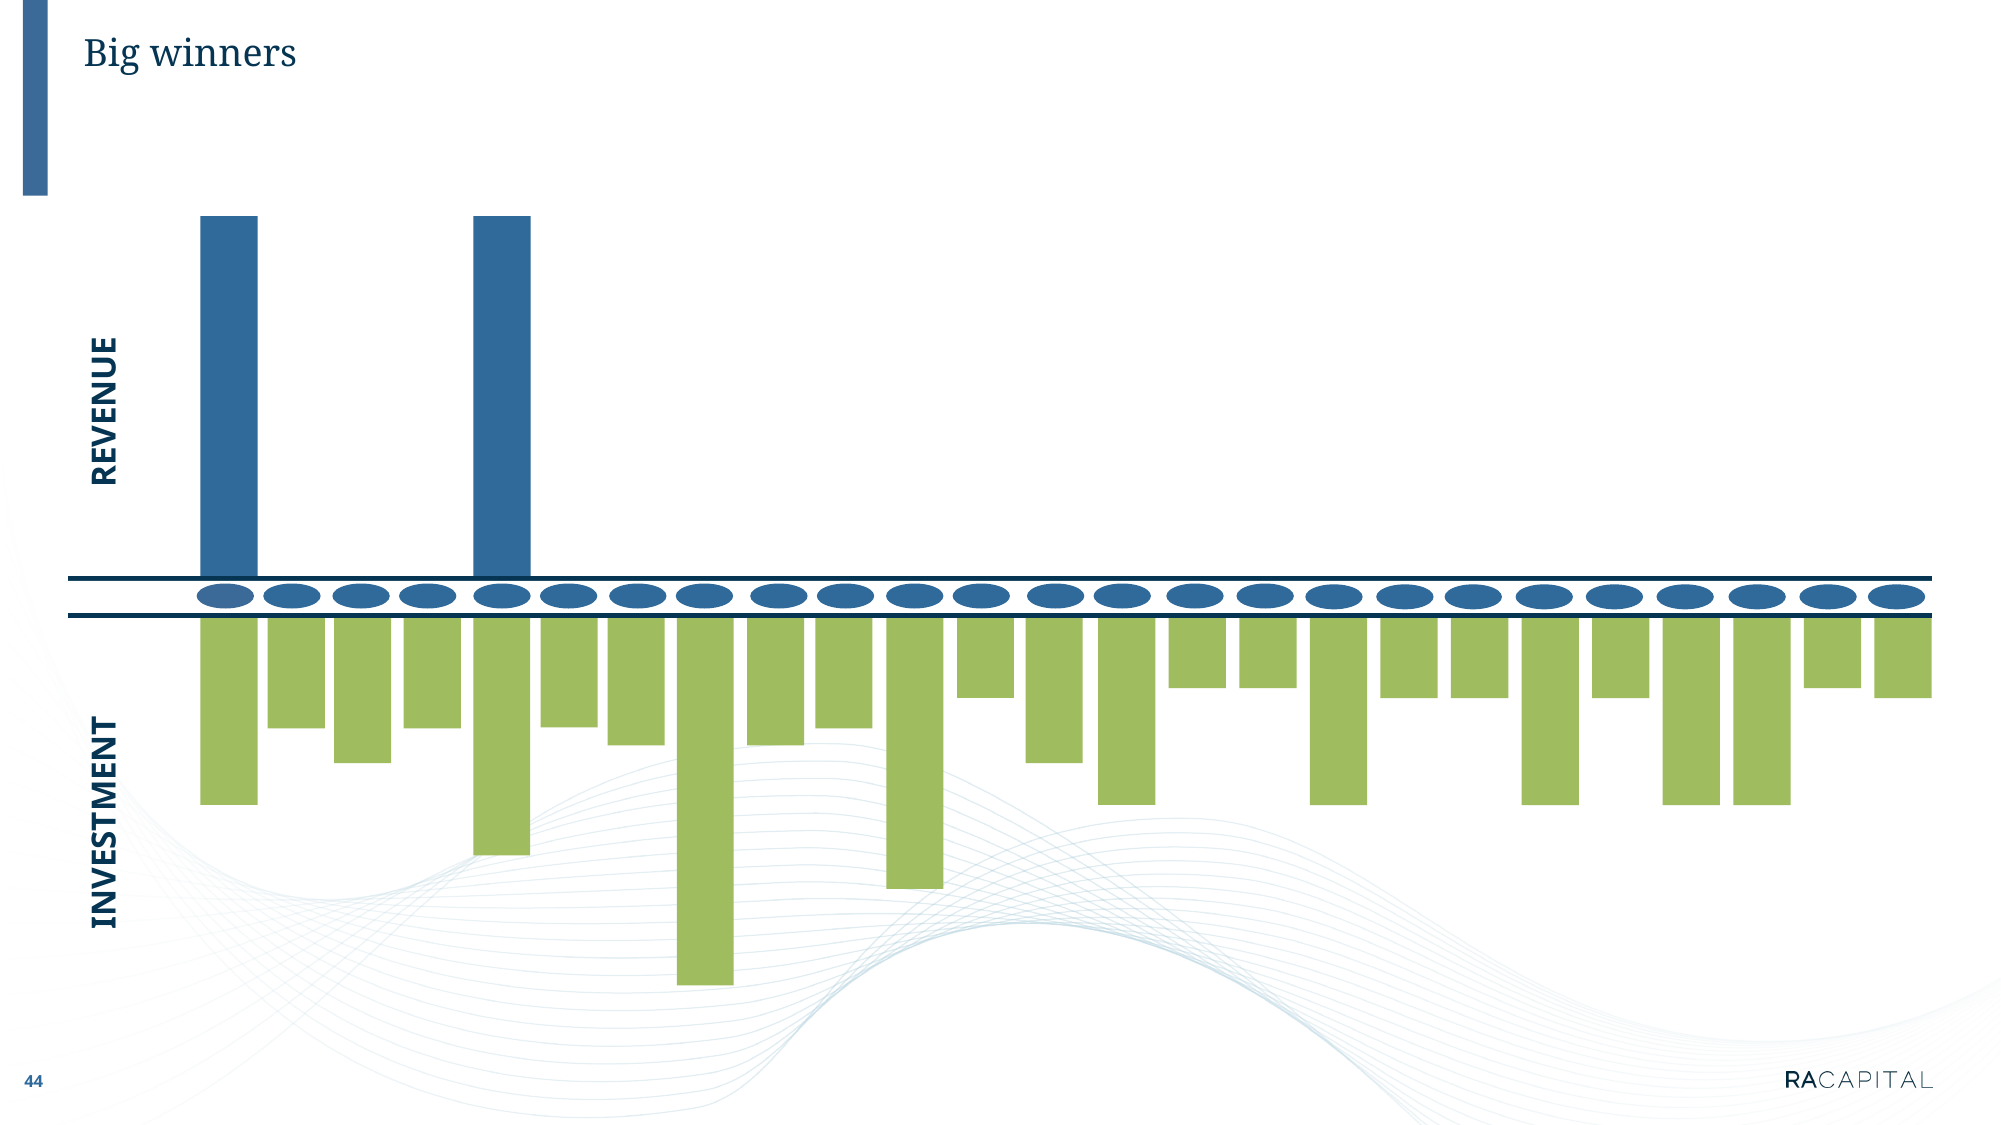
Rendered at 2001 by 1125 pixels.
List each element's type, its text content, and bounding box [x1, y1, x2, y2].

text_box [195, 582, 256, 610]
text_box [397, 582, 458, 610]
text_box [1025, 582, 1086, 610]
picture [1789, 1082, 1796, 1088]
text_box [608, 582, 668, 610]
text_box [472, 582, 532, 610]
text_box Big winners [68, 0, 1144, 190]
text_box [199, 215, 259, 576]
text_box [200, 616, 1932, 986]
text_box [1375, 583, 1435, 611]
text_box [884, 582, 945, 610]
text_box [1235, 582, 1295, 610]
text_box [1443, 583, 1504, 611]
text_box [674, 582, 735, 610]
text_box [1304, 583, 1364, 611]
text_box [1092, 582, 1153, 610]
text_box [472, 215, 532, 576]
text_box [951, 582, 1012, 610]
text_box [1165, 582, 1225, 610]
picture [1811, 1071, 1933, 1088]
text_box [331, 582, 391, 610]
text_box [1727, 583, 1787, 611]
picture [1797, 1071, 1807, 1088]
text_box [51, 580, 1935, 615]
text_box [1798, 583, 1858, 611]
text_box [1584, 583, 1645, 611]
text_box [1514, 583, 1575, 611]
picture [1804, 1084, 1814, 1088]
text_box [0, 293, 2001, 1125]
text_box INVESTMENT [74, 701, 130, 945]
text_box [1655, 583, 1715, 611]
text_box [815, 582, 876, 610]
text_box [538, 582, 599, 610]
text_box [262, 582, 322, 610]
text_box [749, 582, 809, 610]
text_box [1866, 583, 1927, 611]
text_box REVENUE [74, 321, 130, 503]
